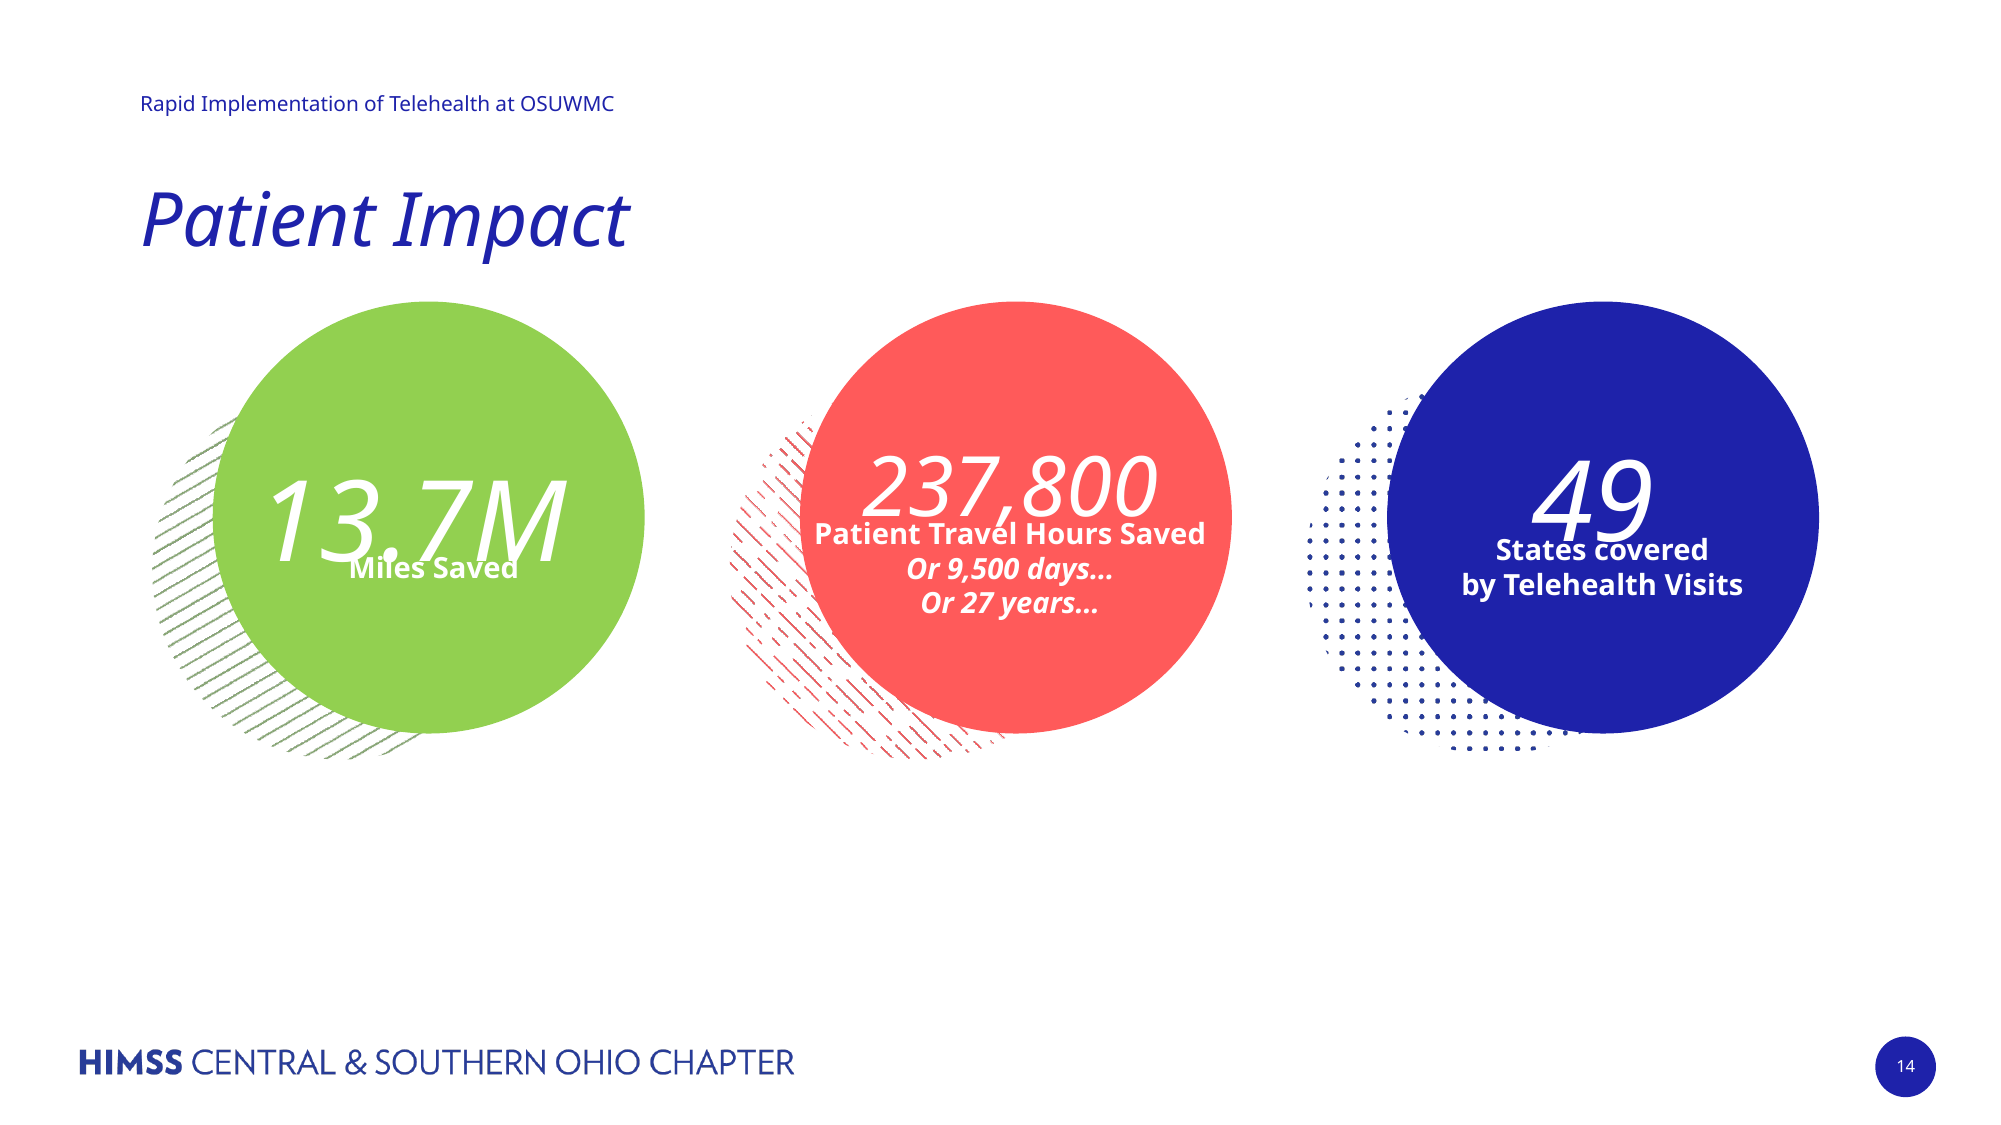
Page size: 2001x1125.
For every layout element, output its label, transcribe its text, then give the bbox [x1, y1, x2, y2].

text_box Miles Saved [530, 542, 535, 592]
text_box 49 [1421, 354, 1765, 572]
text_box [1683, 373, 1820, 719]
picture [729, 381, 1107, 760]
title Patient Impact [140, 192, 1754, 264]
slide_number 14 [1863, 1048, 1948, 1086]
text_box [1182, 378, 1233, 584]
picture [152, 381, 530, 760]
text_box 237,800 [838, 375, 1182, 507]
text_box 13.7M [217, 374, 607, 592]
text_box [530, 394, 646, 709]
text_box [1461, 301, 1745, 354]
picture [54, 1025, 819, 1099]
text_box Patient Travel Hours Saved Or 9,500 days… Or 27 years… [1107, 507, 1222, 628]
picture [1305, 376, 1683, 755]
text_box [266, 301, 591, 374]
text_box States covered by Telehealth Visits [1683, 523, 1759, 609]
text_box [1107, 628, 1203, 714]
text_box [852, 301, 1179, 375]
